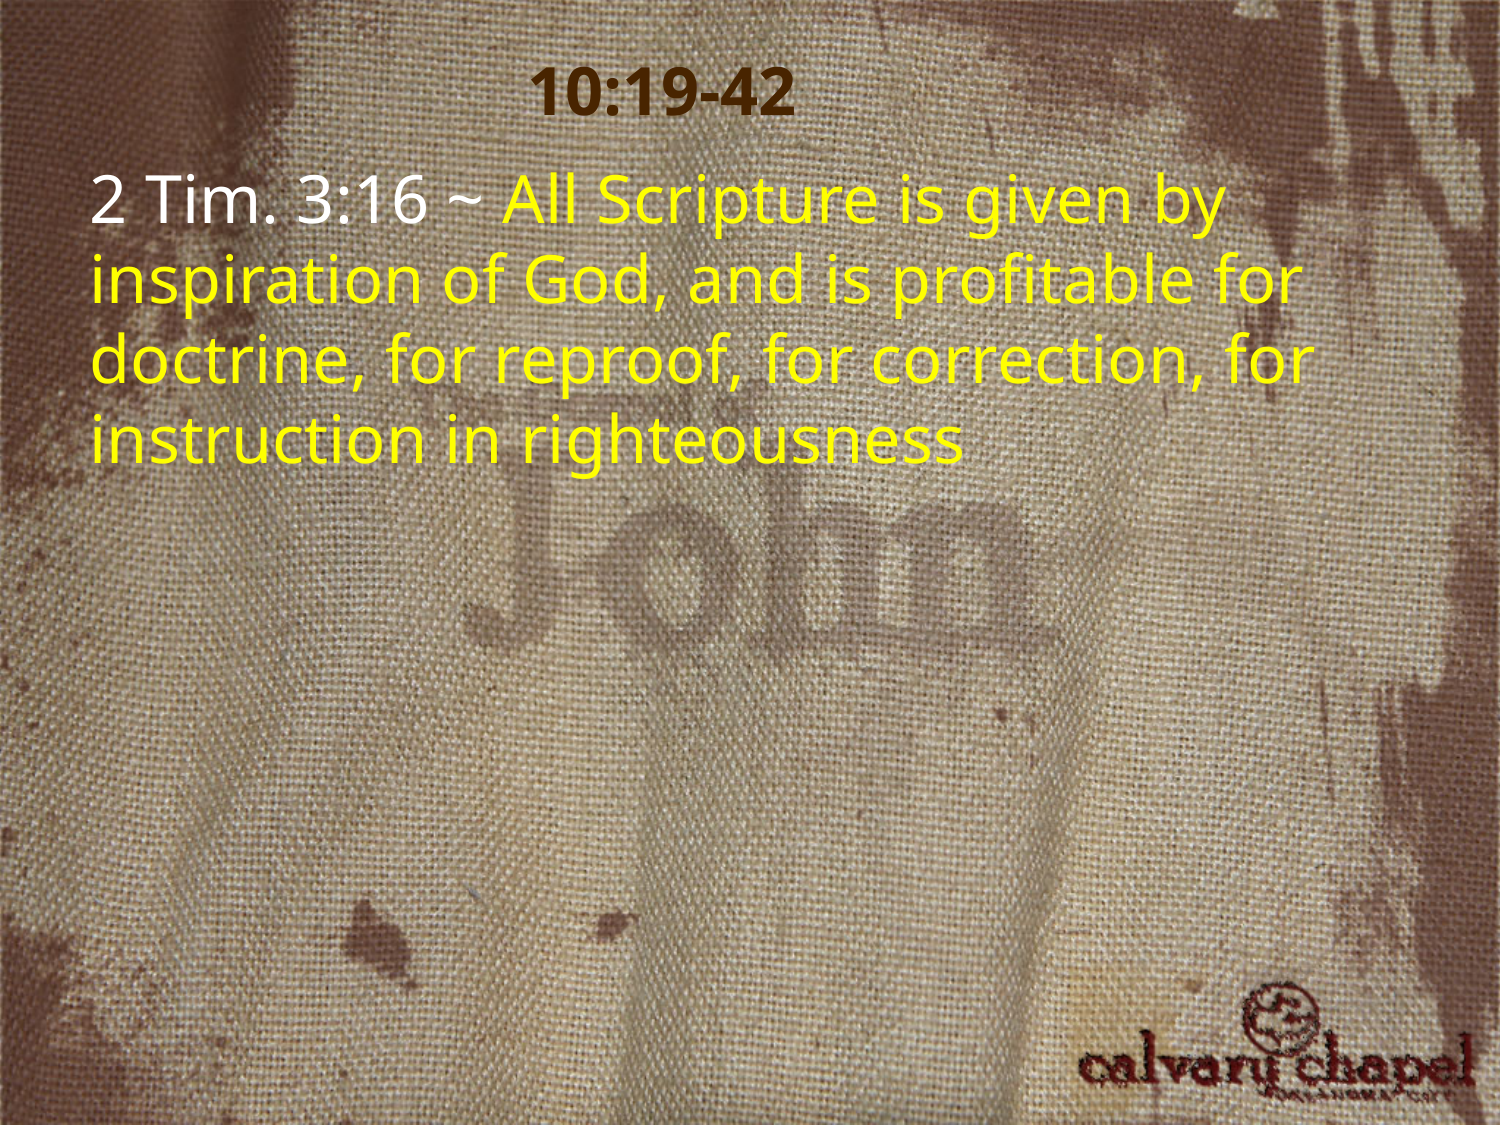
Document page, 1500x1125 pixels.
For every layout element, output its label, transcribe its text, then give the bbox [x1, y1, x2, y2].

text_box 10:19-42 [312, 41, 1013, 137]
picture [0, 0, 1500, 1125]
text_box 2 Tim. 3:16 ~ All Scripture is given by inspiration of God, and is profitable for doctrine, for reproof, for correction, for instruction in righteousness [74, 149, 1425, 485]
